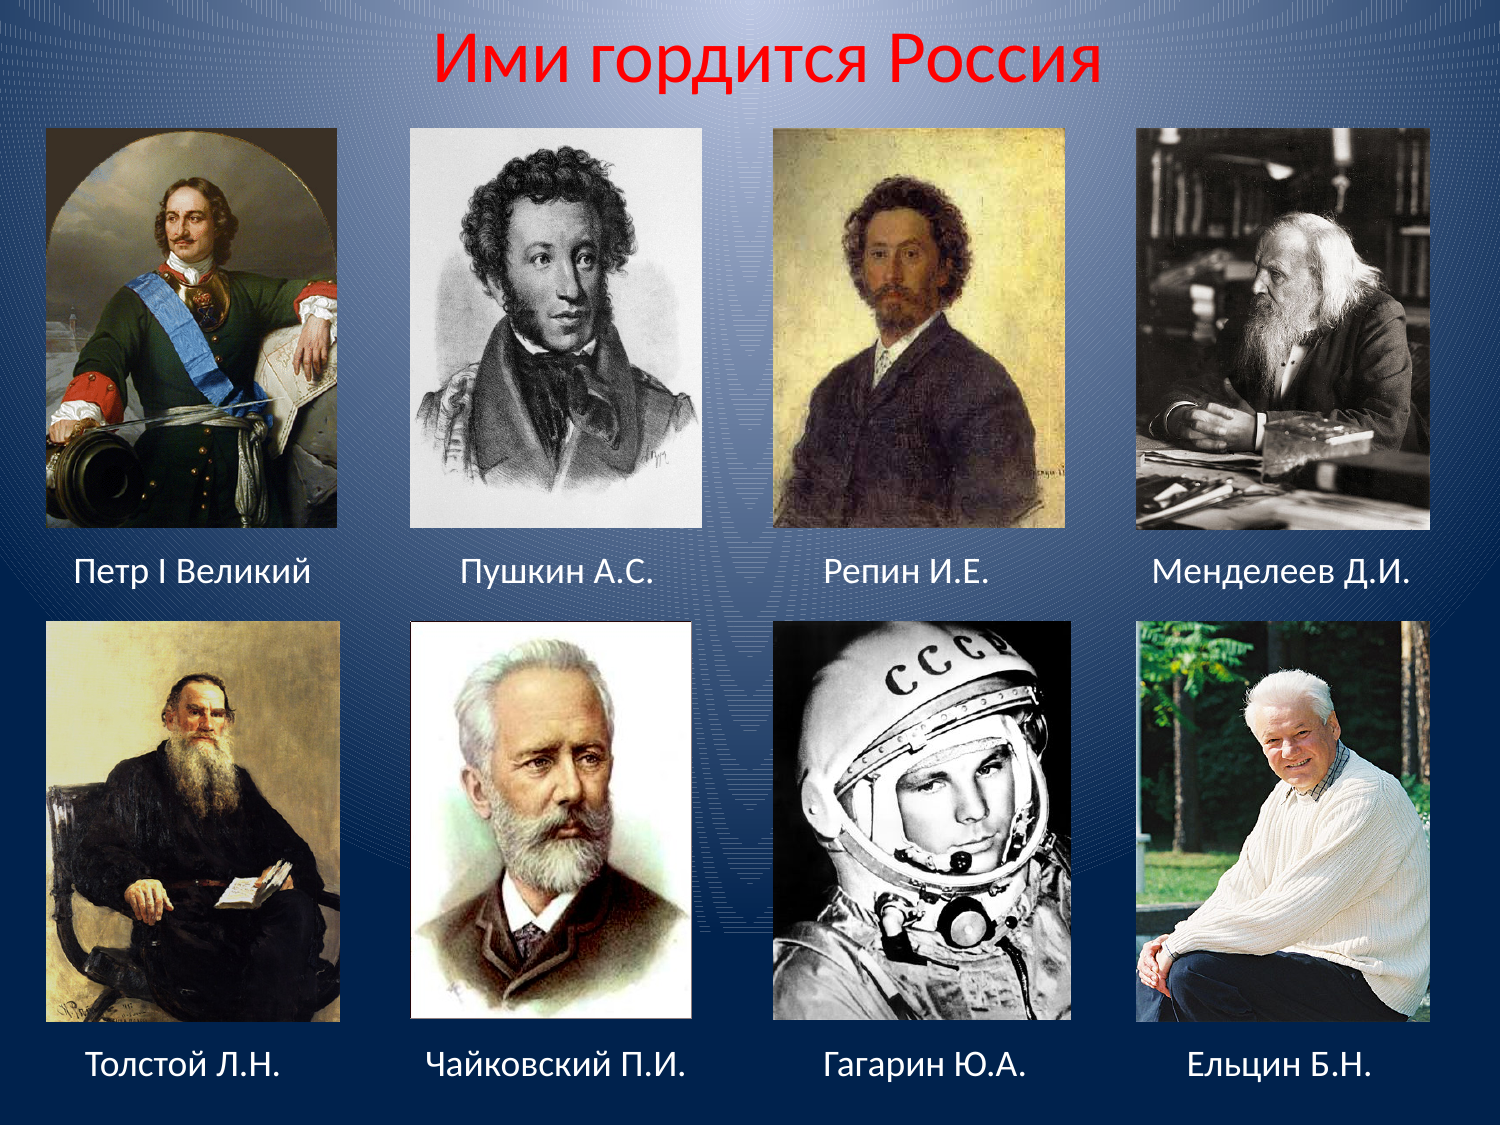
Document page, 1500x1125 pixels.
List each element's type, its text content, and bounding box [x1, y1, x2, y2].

text_box Чайковский П.И. [410, 1031, 704, 1091]
picture [409, 128, 702, 528]
picture [46, 128, 337, 528]
text_box Пушкин А.С. [445, 540, 680, 599]
picture [773, 128, 1065, 528]
picture [1136, 128, 1430, 531]
picture [1136, 620, 1430, 1023]
title Ими гордится Россия [93, 0, 1444, 106]
text_box Репин И.Е. [808, 540, 1043, 599]
text_box Петр I Великий [58, 540, 328, 599]
text_box Гагарин Ю.А. [808, 1032, 1043, 1091]
picture [46, 620, 341, 1023]
text_box Ельцин Б.Н. [1171, 1035, 1395, 1091]
text_box Менделеев Д.И. [1136, 541, 1430, 599]
picture [773, 620, 1071, 1020]
text_box Толстой Л.Н. [70, 1035, 305, 1091]
picture [409, 620, 692, 1019]
